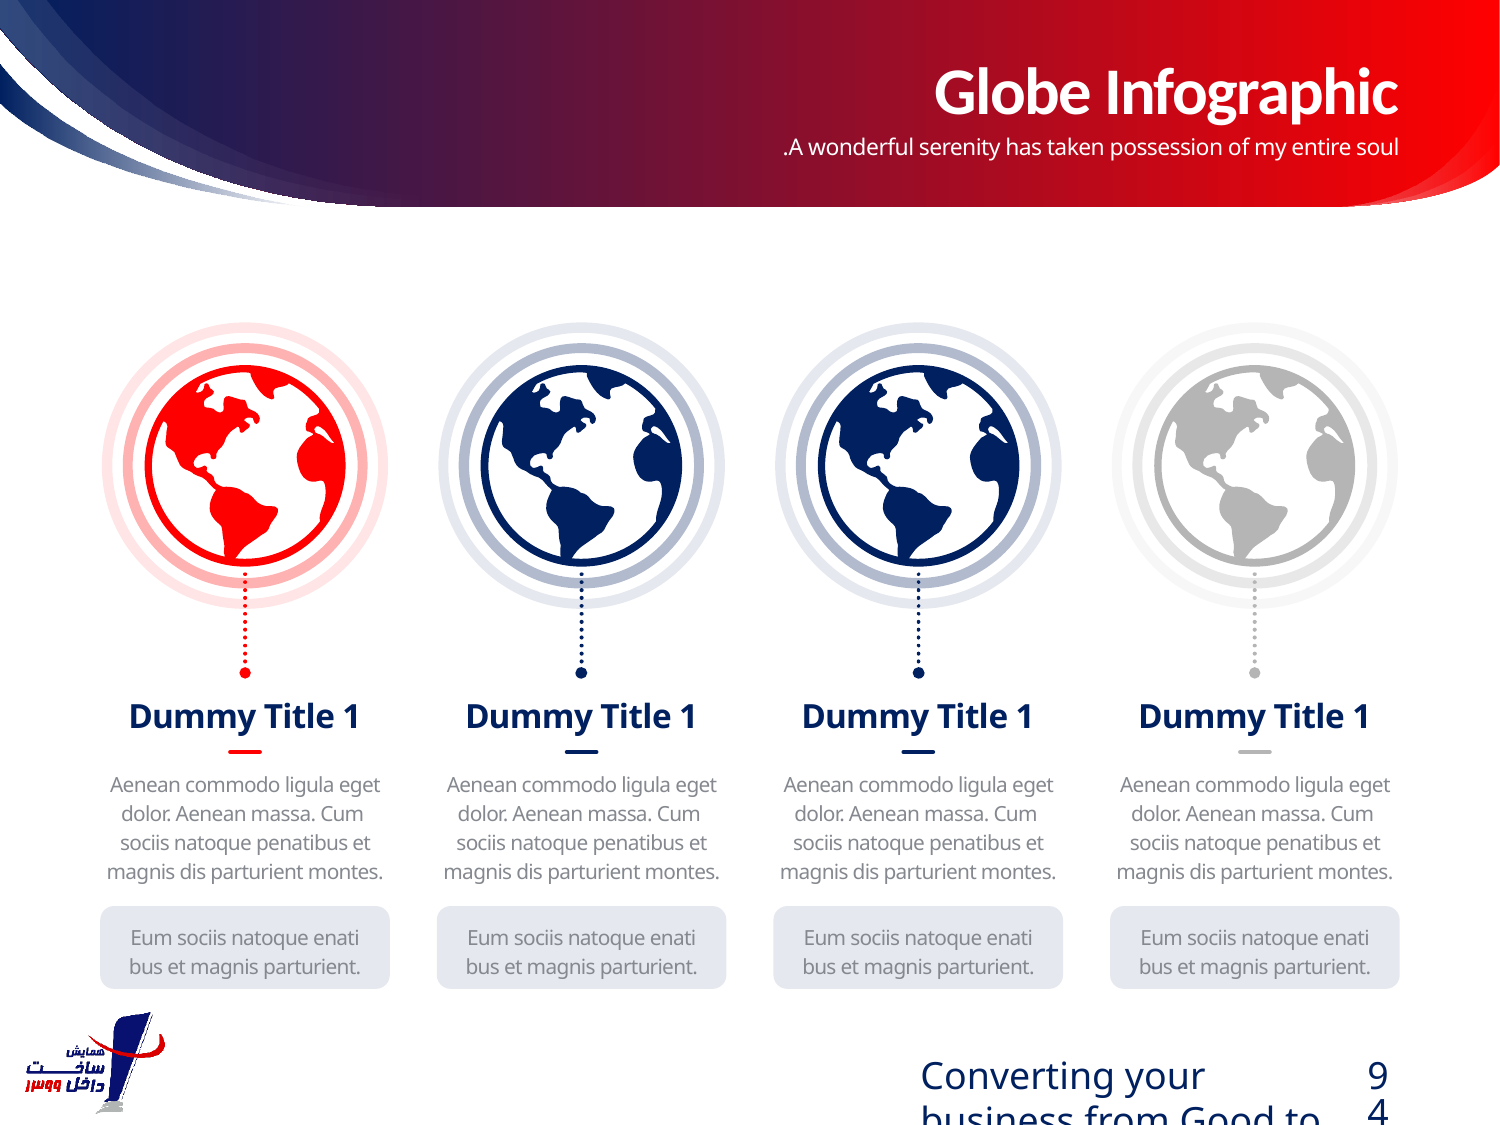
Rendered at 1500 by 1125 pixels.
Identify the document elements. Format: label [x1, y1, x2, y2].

text_box [773, 694, 1064, 989]
text_box [438, 322, 725, 679]
list [100, 132, 1400, 192]
text_box [436, 694, 727, 989]
text_box [101, 322, 389, 679]
title [100, 35, 1400, 132]
text_box [1111, 322, 1398, 679]
picture [25, 1012, 175, 1114]
text_box [1110, 694, 1400, 989]
text_box [100, 694, 390, 989]
slide_number [1352, 1044, 1424, 1125]
footer [905, 1044, 1352, 1125]
text_box [775, 322, 1062, 679]
